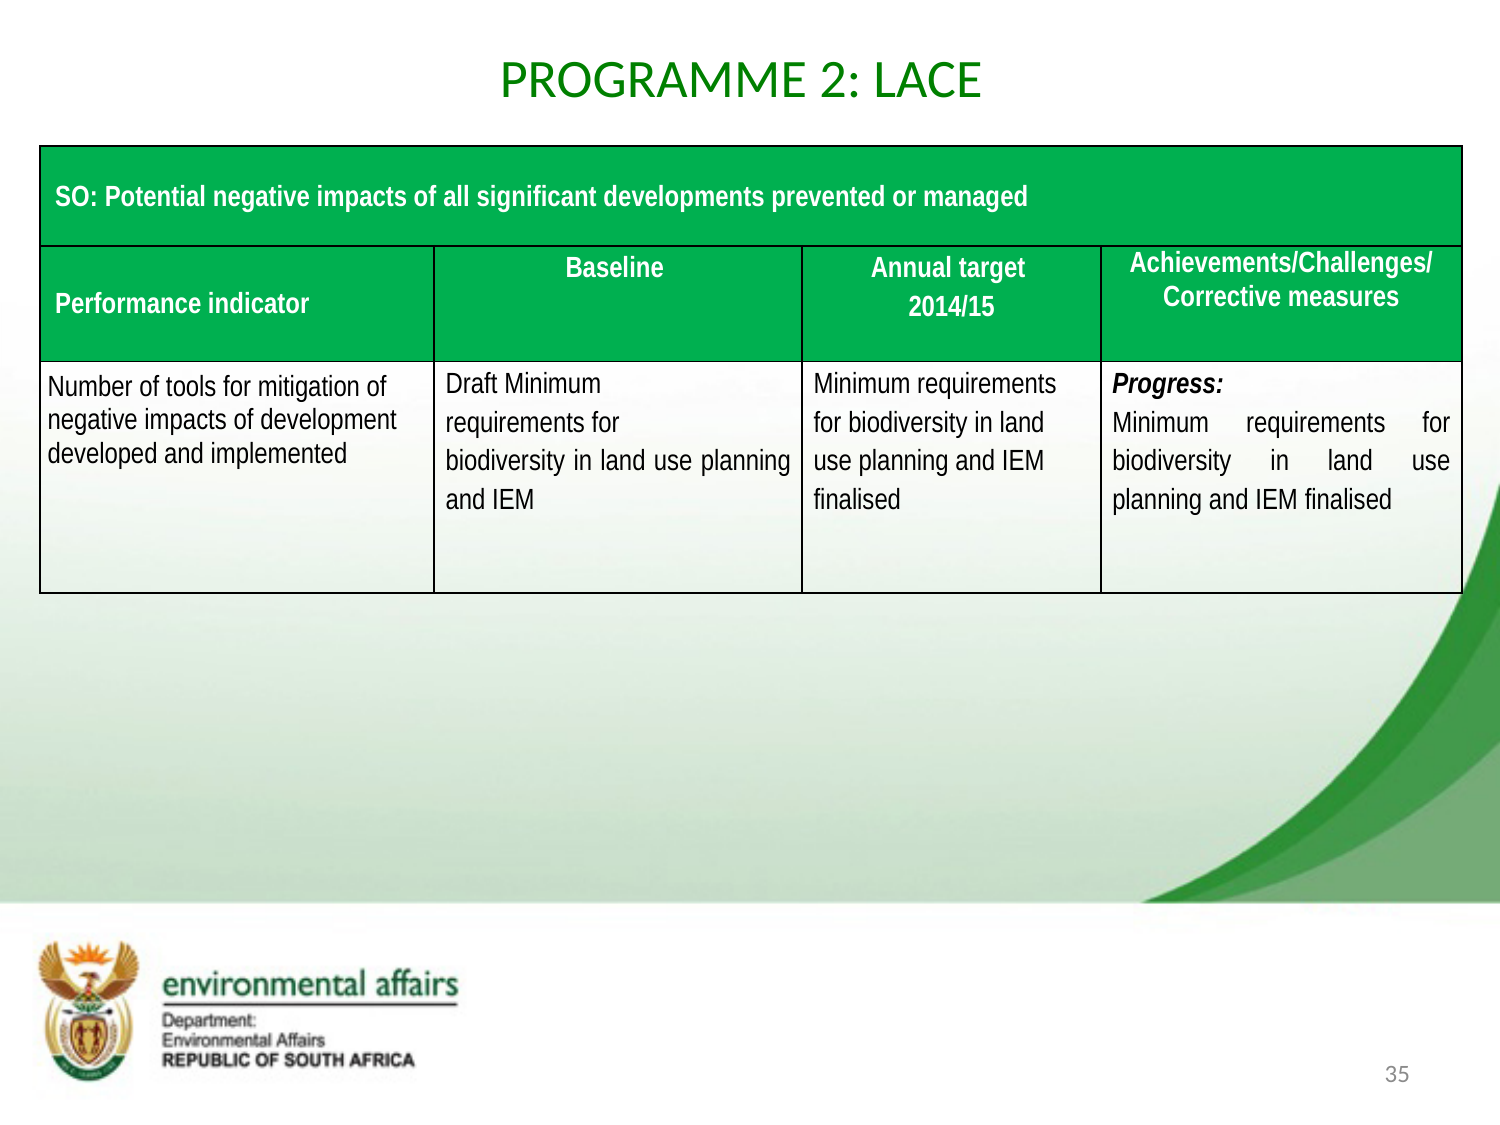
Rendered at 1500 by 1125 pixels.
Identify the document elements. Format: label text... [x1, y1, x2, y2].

table_header SO: Potential negative impacts of all significant developments prevented or managed [41, 147, 1461, 245]
title PROGRAMME 2: LACE [72, 27, 1423, 124]
picture [0, 0, 1500, 1125]
table_cell Annual target 2014/15 [803, 247, 1100, 361]
slide_number 35 [1074, 1042, 1425, 1103]
table_cell Number of tools for mitigation of negative impacts of development developed and implemented [41, 362, 433, 592]
table_cell Draft Minimum requirements for biodiversity in land use planning and IEM [435, 362, 801, 592]
table_cell Minimum requirements for biodiversity in land use planning and IEM finalised [803, 362, 1100, 592]
table_cell Baseline [435, 247, 801, 361]
table_cell Progress: Minimum requirements for biodiversity in land use planning and IEM finalised [1102, 362, 1461, 592]
table_cell Performance indicator [41, 247, 433, 361]
table_cell Achievements/Challenges/Corrective measures [1102, 247, 1461, 361]
